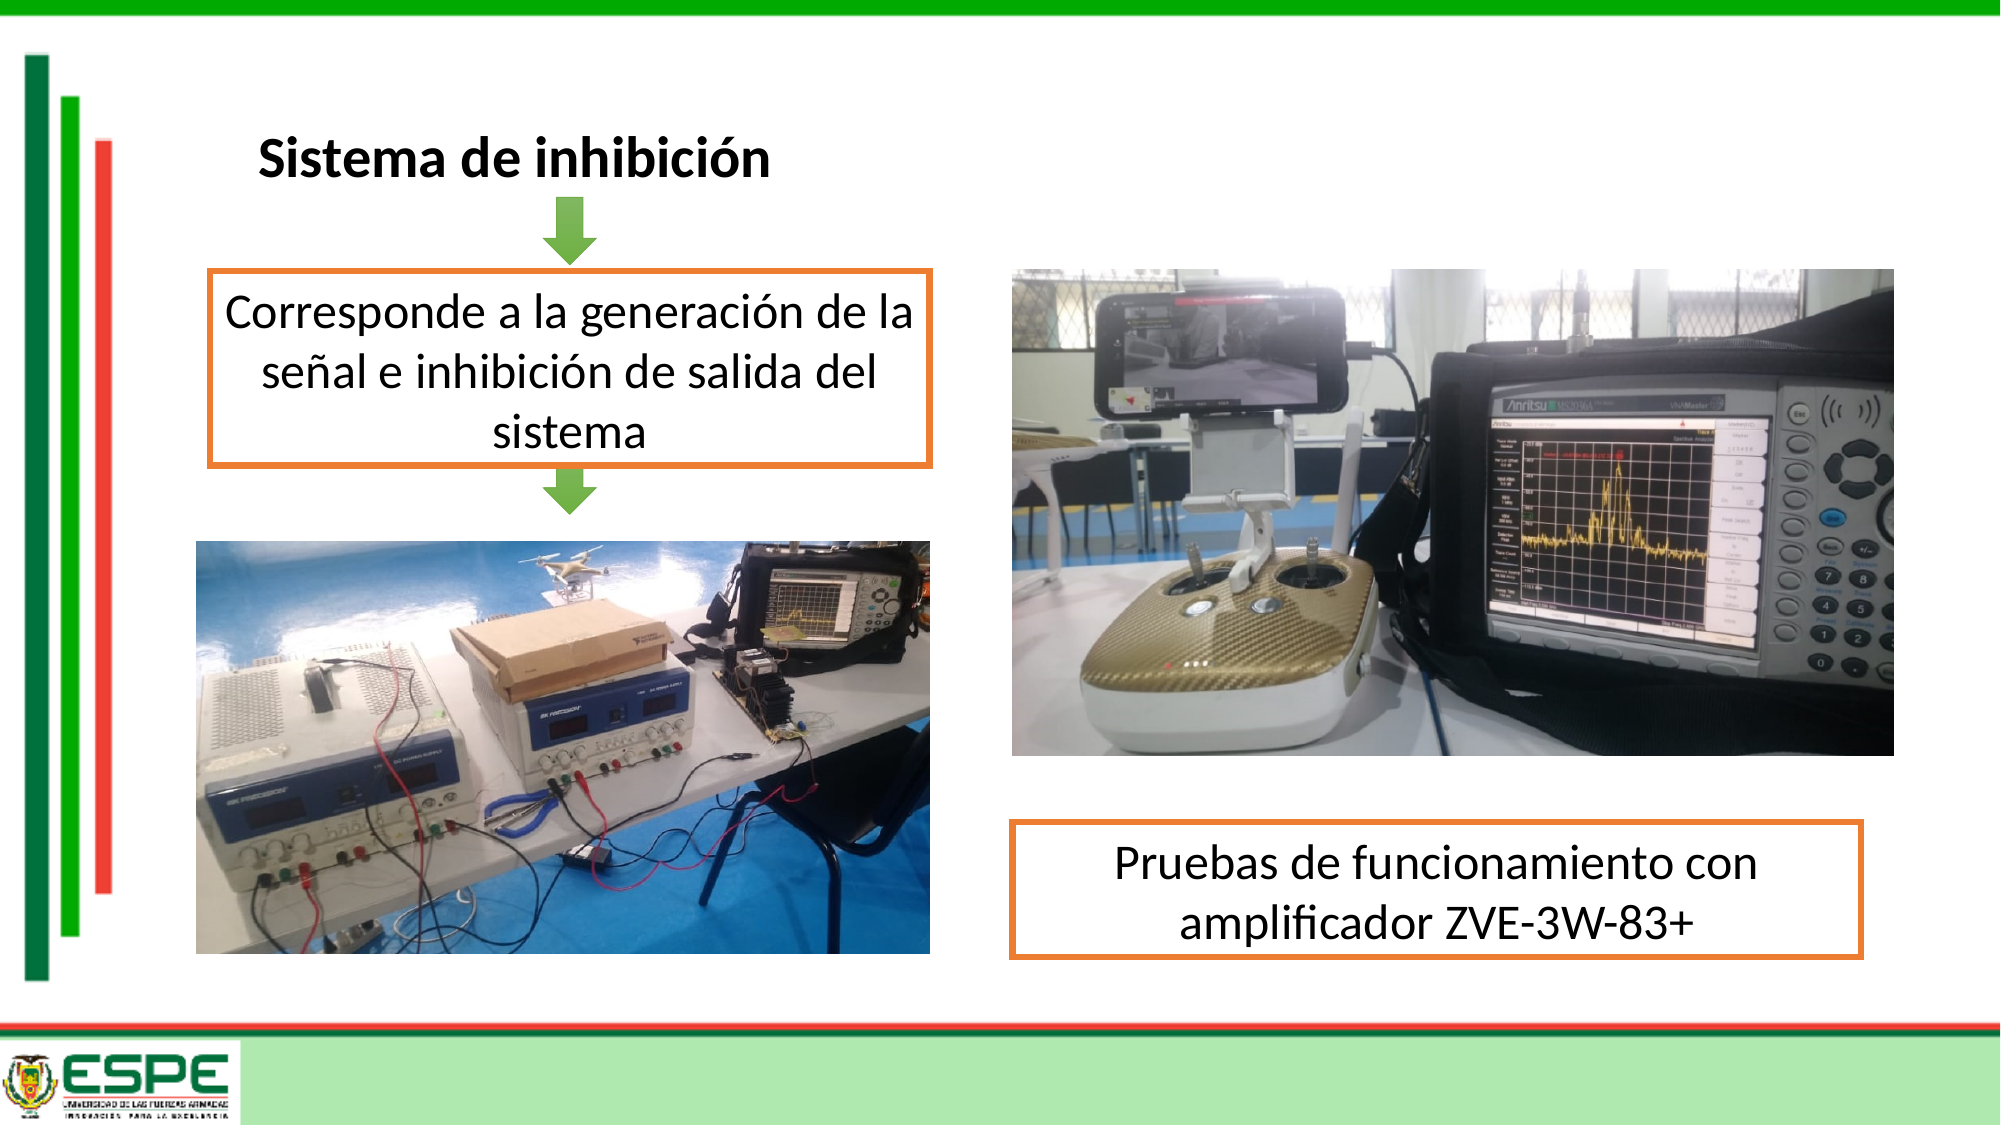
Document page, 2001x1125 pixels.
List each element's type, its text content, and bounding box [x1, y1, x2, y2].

text_box [542, 196, 598, 266]
text_box [542, 466, 598, 515]
text_box Sistema de inhibición [243, 111, 1045, 197]
picture [0, 0, 2001, 1125]
text_box Corresponde a la generación de la señal e inhibición de salida del sistema [209, 270, 931, 466]
text_box Pruebas de funcionamiento con amplificador ZVE-3W-83+ [1012, 821, 1862, 958]
